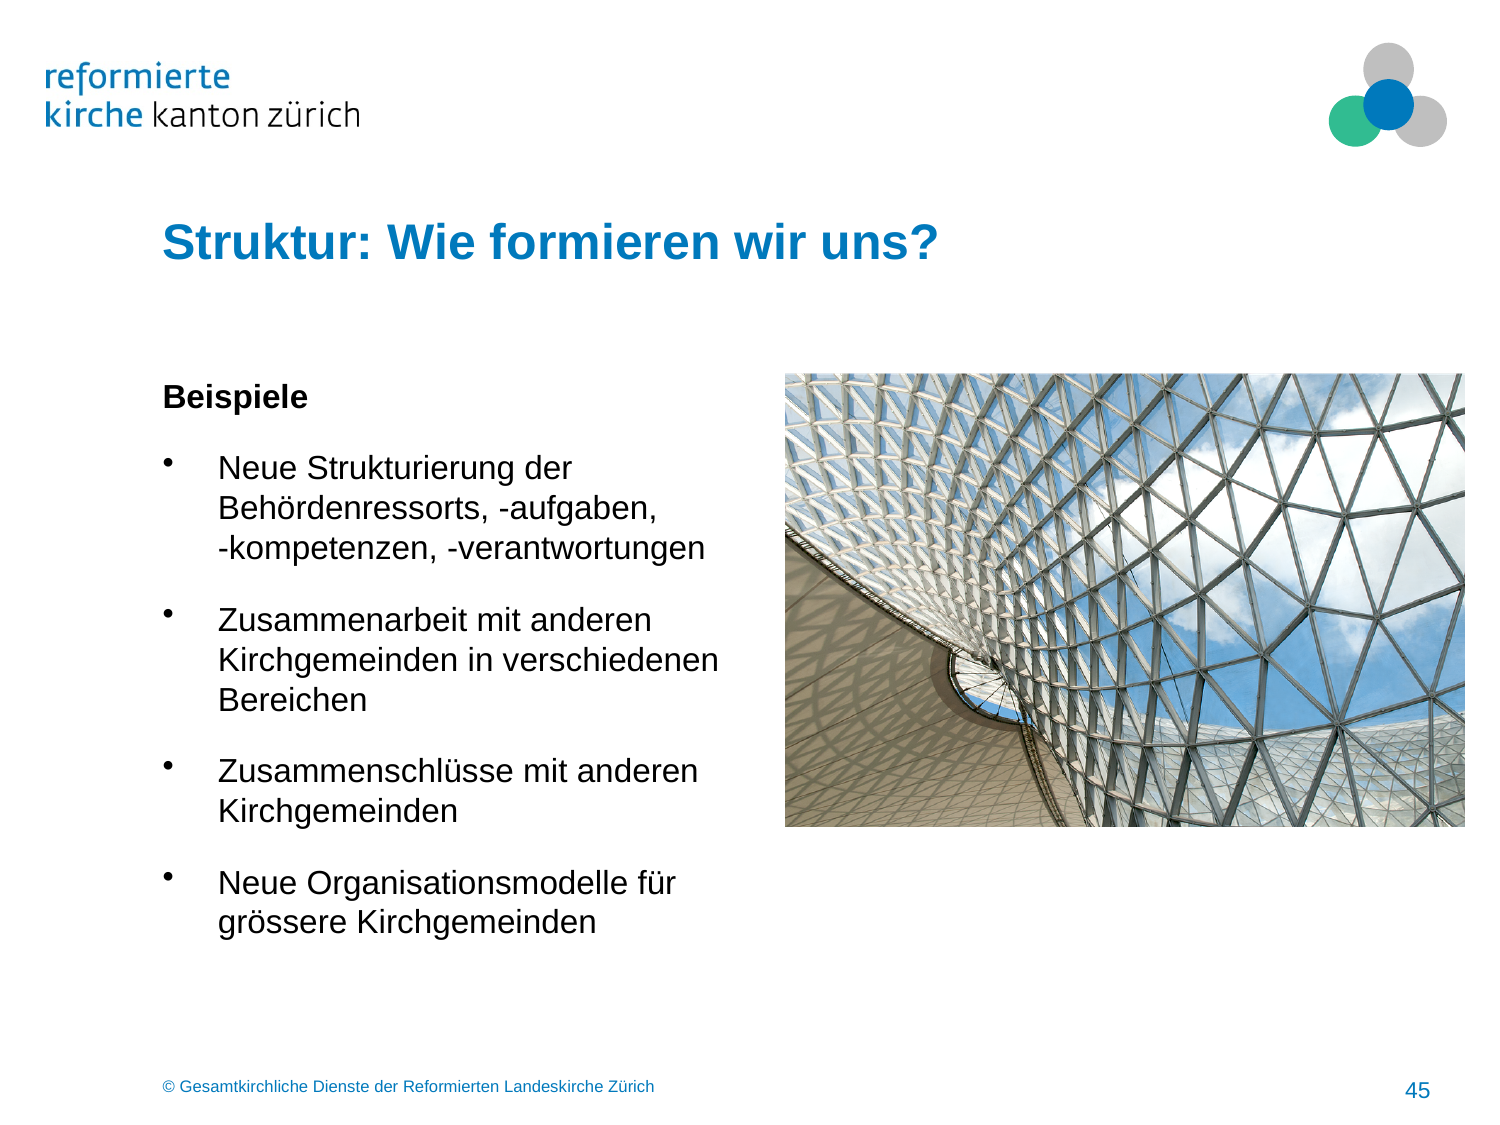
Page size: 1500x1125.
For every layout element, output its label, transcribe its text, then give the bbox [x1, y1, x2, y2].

picture [785, 373, 1465, 827]
slide_number 45 [1095, 1068, 1446, 1114]
footer © Gesamtkirchliche Dienste der Reformierten Landeskirche Zürich [147, 1068, 896, 1125]
title Struktur: Wie formieren wir uns? [147, 202, 1430, 356]
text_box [1328, 42, 1448, 148]
list Beispiele Neue Strukturierung der Behördenressorts, -aufgaben, -kompetenzen, -verantwortungen Zusammenarbeit mit anderen Kirchgemeinden in verschiedenen Bereichen Zusammenschlüsse mit anderen Kirchgemeinden Neue Organisationsmodelle für grössere Kirchgemeinden [147, 367, 762, 965]
picture [46, 61, 359, 127]
